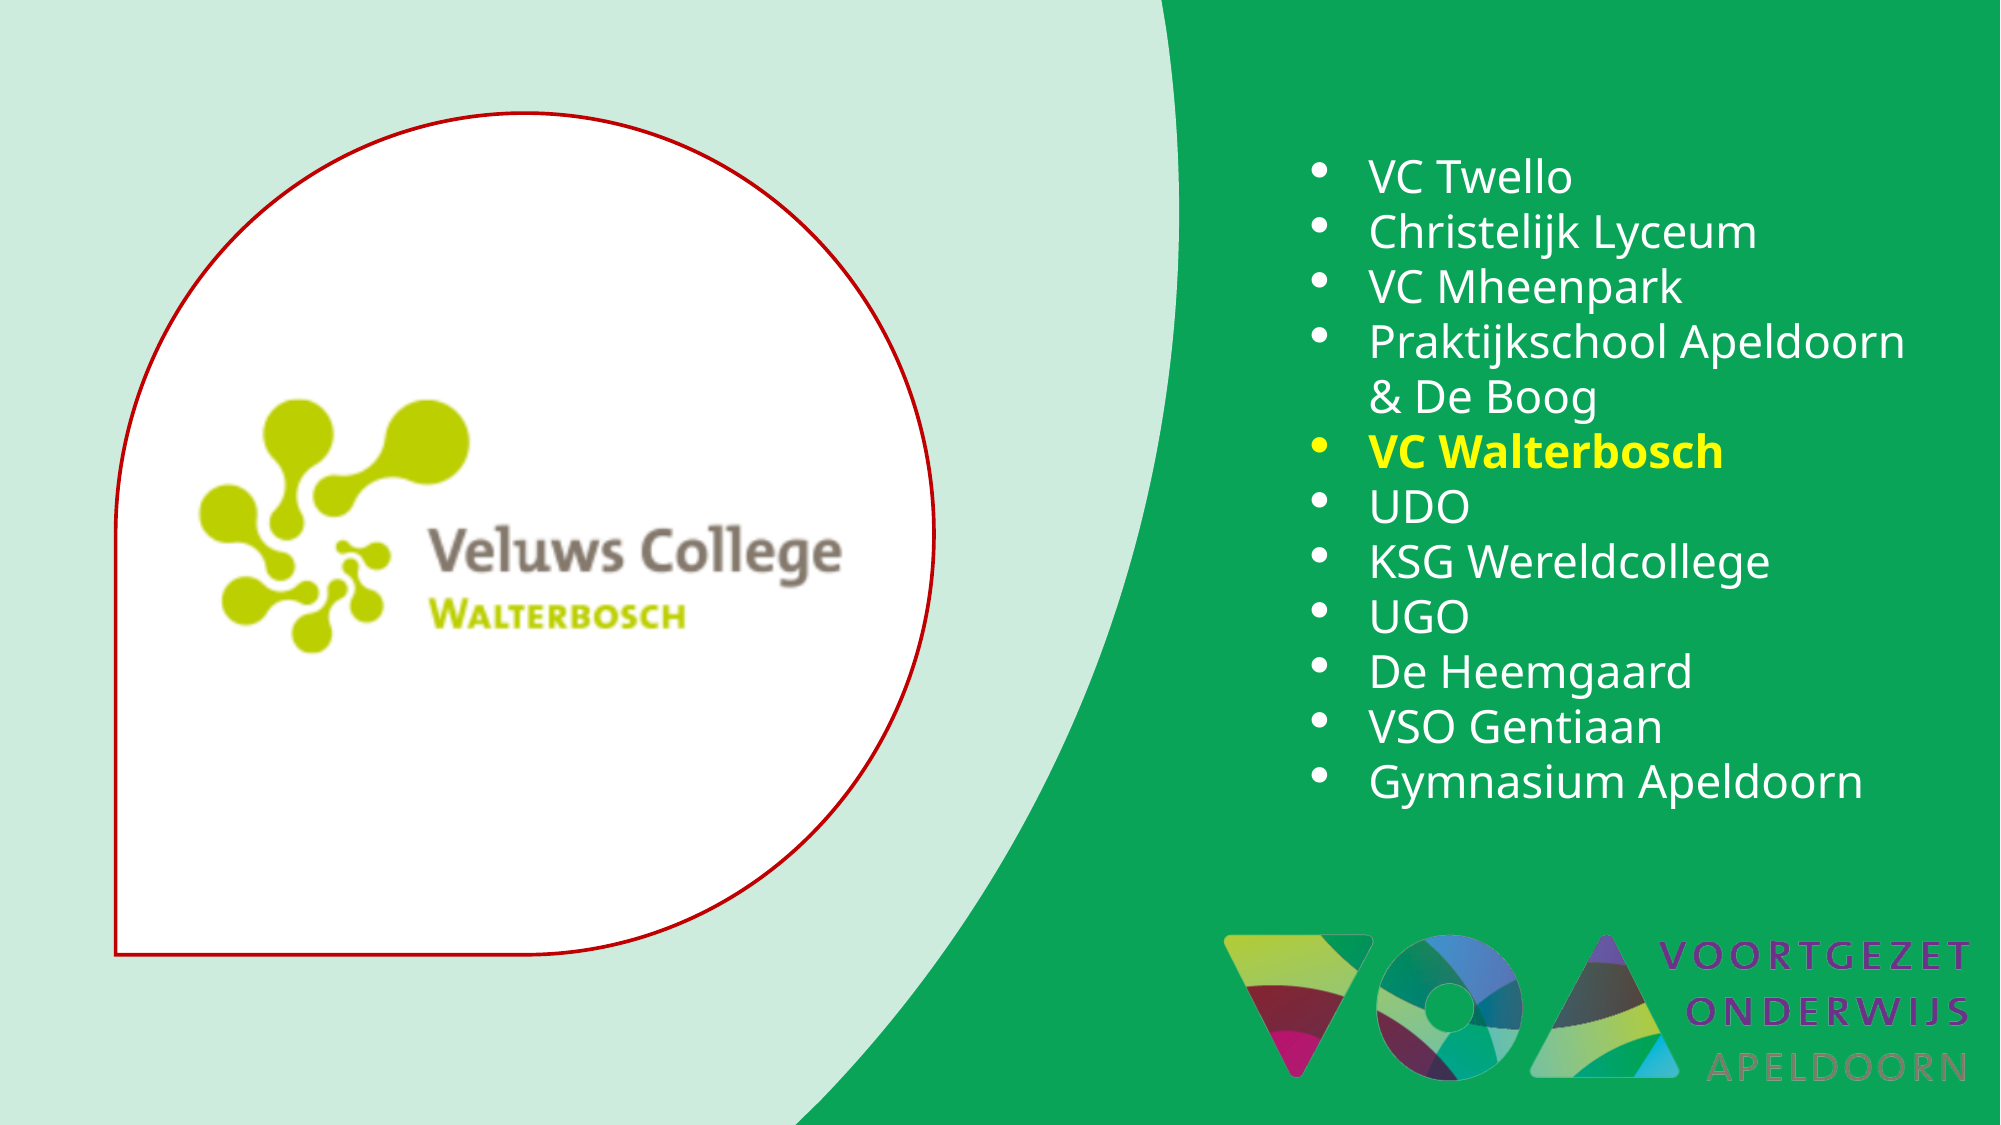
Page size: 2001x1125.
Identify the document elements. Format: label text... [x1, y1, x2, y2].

text_box [0, 0, 1181, 1125]
picture [1171, 867, 2000, 1125]
picture [186, 383, 864, 685]
text_box [114, 112, 935, 956]
text_box VC Twello Christelijk Lyceum VC Mheenpark Praktijkschool Apeldoorn & De Boog VC Walterbosch UDO KSG Wereldcollege UGO De Heemgaard VSO Gentiaan Gymnasium Apeldoorn [1297, 140, 1936, 867]
